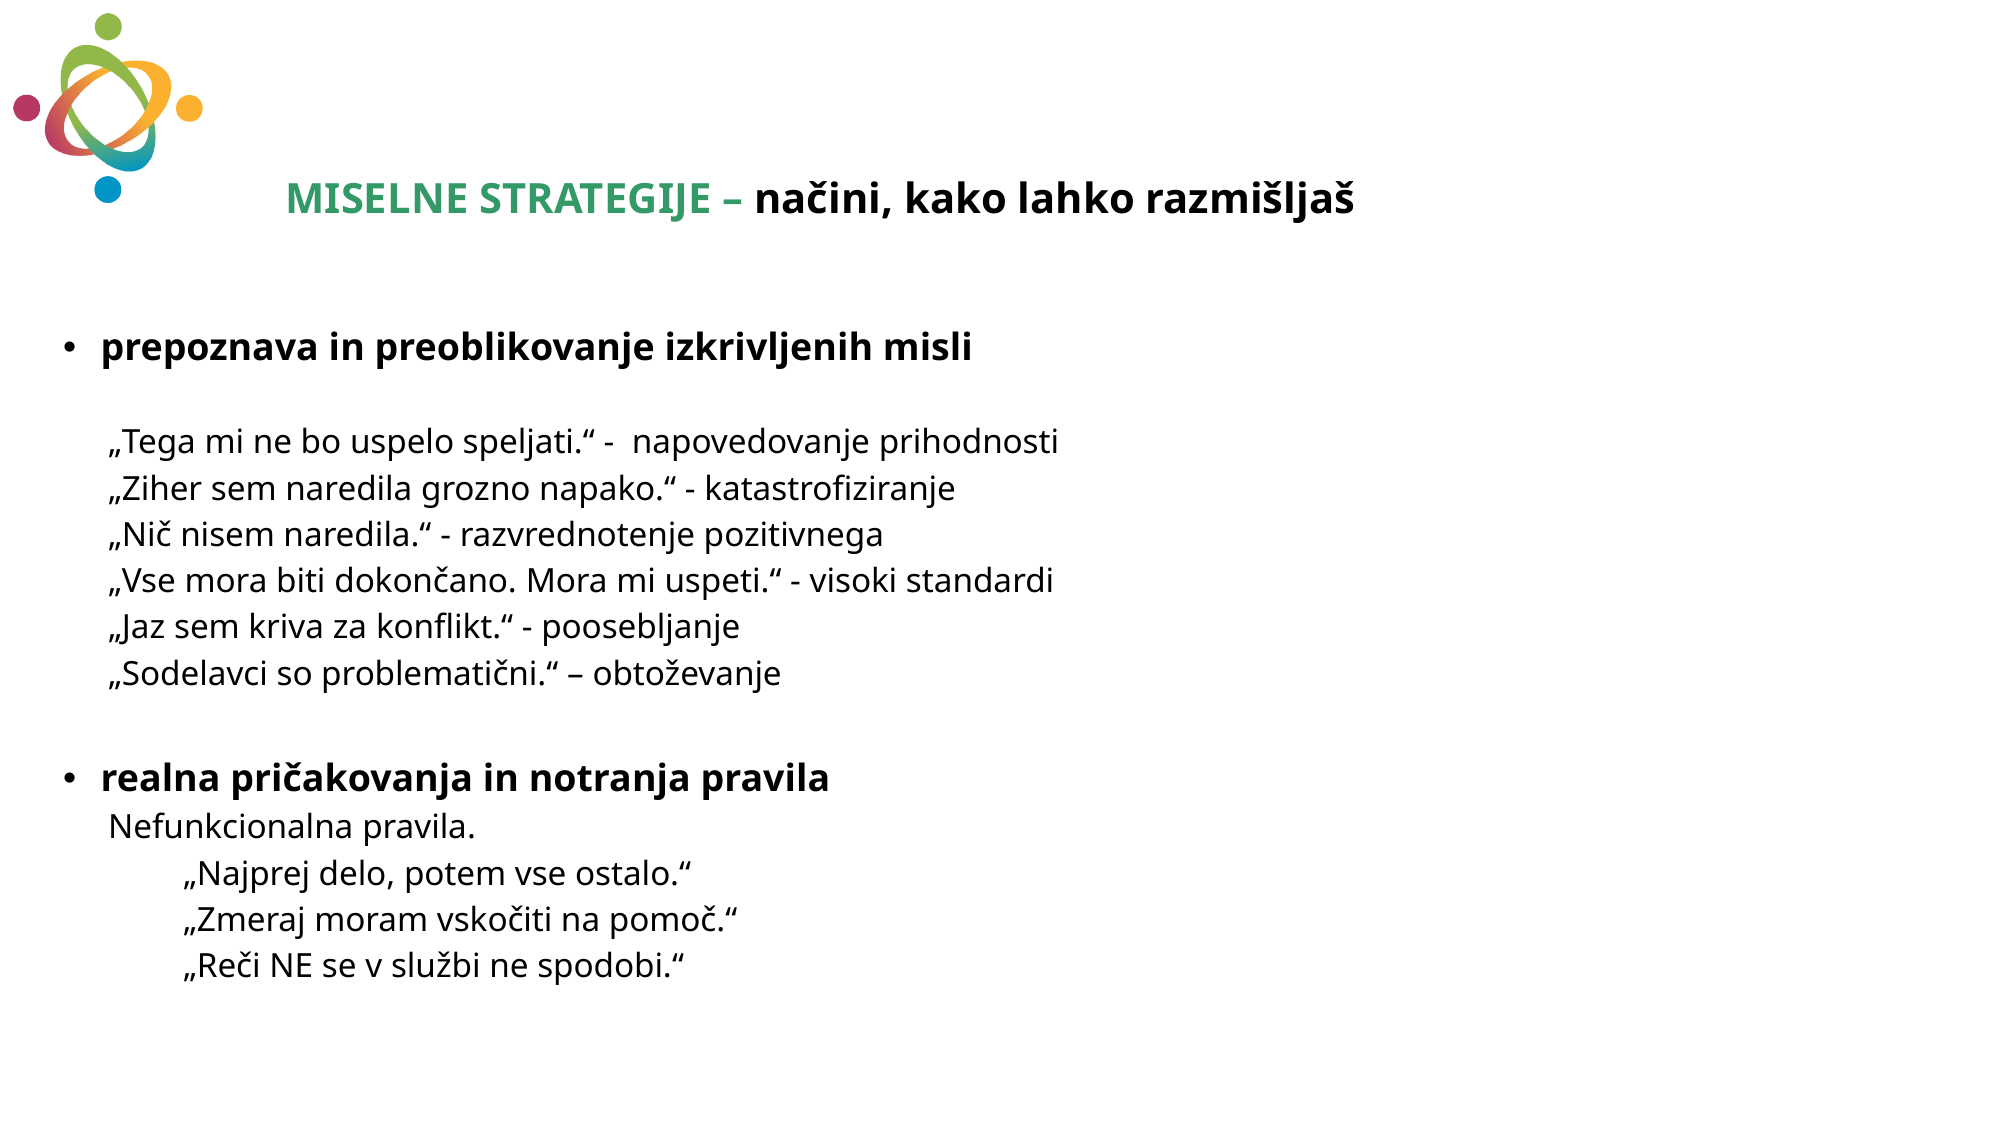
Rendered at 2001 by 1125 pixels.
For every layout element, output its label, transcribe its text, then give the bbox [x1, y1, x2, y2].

picture [13, 13, 203, 203]
text_box MISELNE STRATEGIJE – načini, kako lahko razmišljaš [270, 164, 1382, 230]
text_box prepoznava in preoblikovanje izkrivljenih misli „Tega mi ne bo uspelo speljati.“ - napovedovanje prihodnosti „Ziher sem naredila grozno napako.“ - katastrofiziranje „Nič nisem naredila.“ - razvrednotenje pozitivnega „Vse mora biti dokončano. Mora mi uspeti.“ - visoki standardi „Jaz sem kriva za konflikt.“ - poosebljanje „Sodelavci so problematični.“ – obtoževanje realna pričakovanja in notranja pravila Nefunkcionalna pravila. „Najprej delo, potem vse ostalo.“ „Zmeraj moram vskočiti na pomoč.“ „Reči NE se v službi ne spodobi.“ [48, 320, 1917, 1058]
